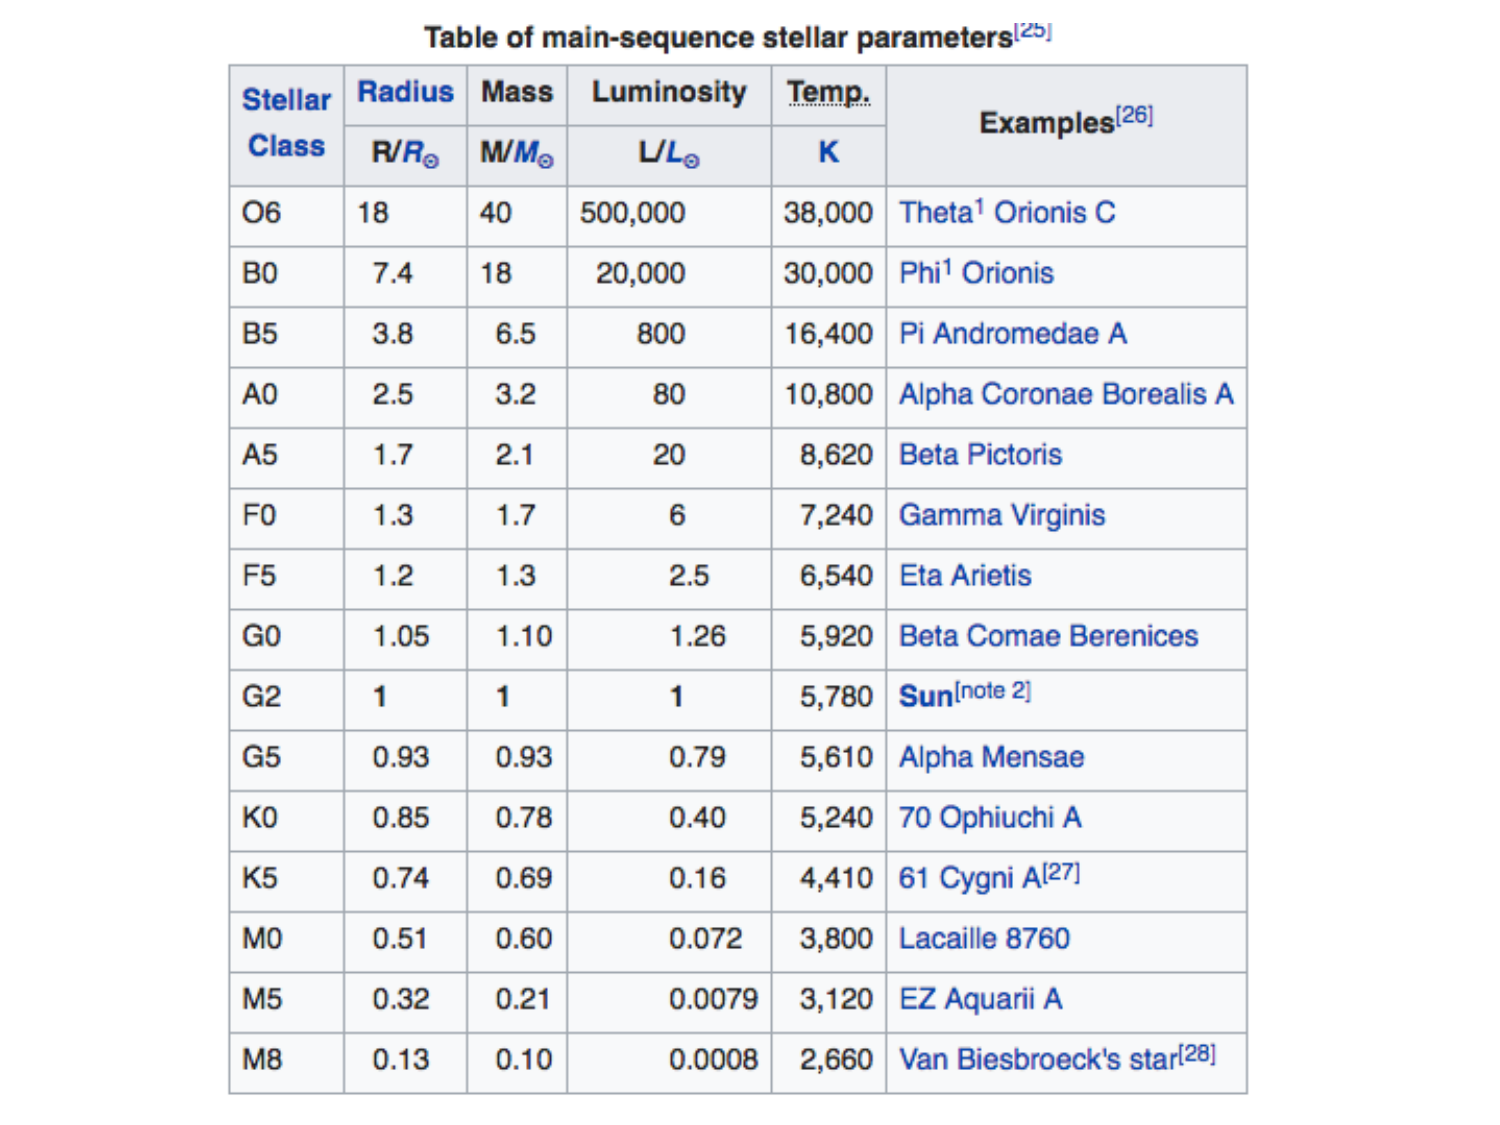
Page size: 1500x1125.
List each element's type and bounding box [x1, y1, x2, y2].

picture [183, 23, 1307, 1125]
